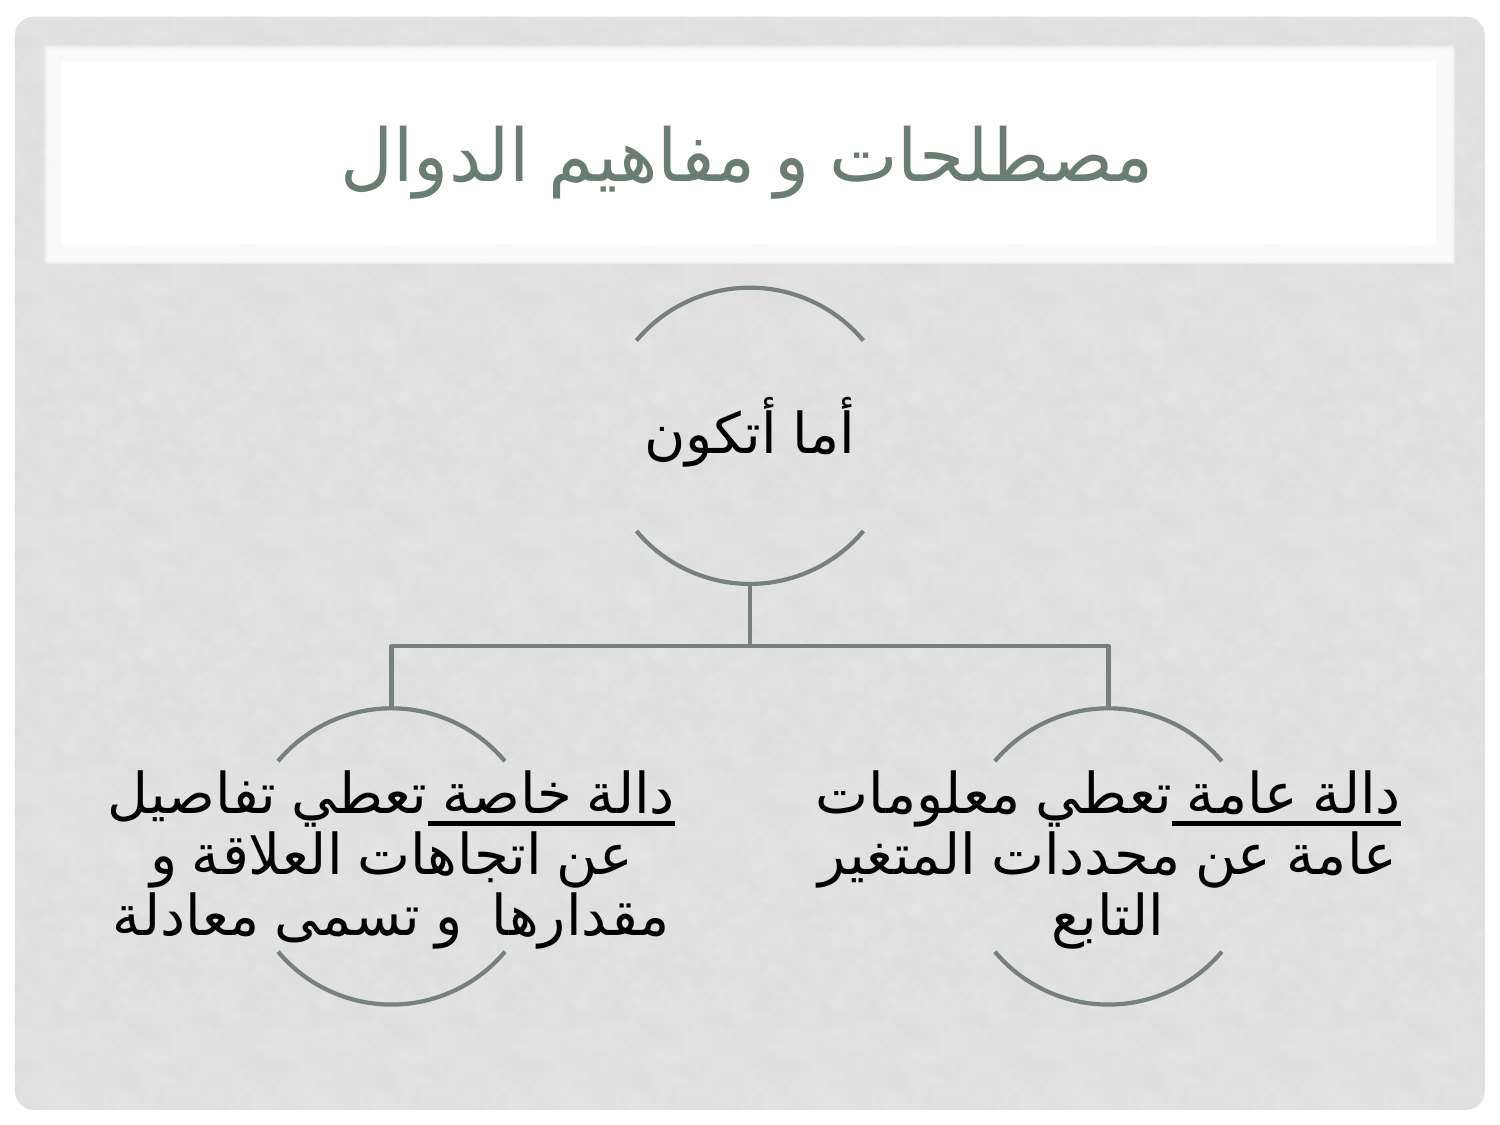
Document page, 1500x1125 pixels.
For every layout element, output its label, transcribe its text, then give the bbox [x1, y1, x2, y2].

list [74, 287, 1426, 1006]
title مصطلحات و مفاهيم الدوال [69, 66, 1425, 238]
